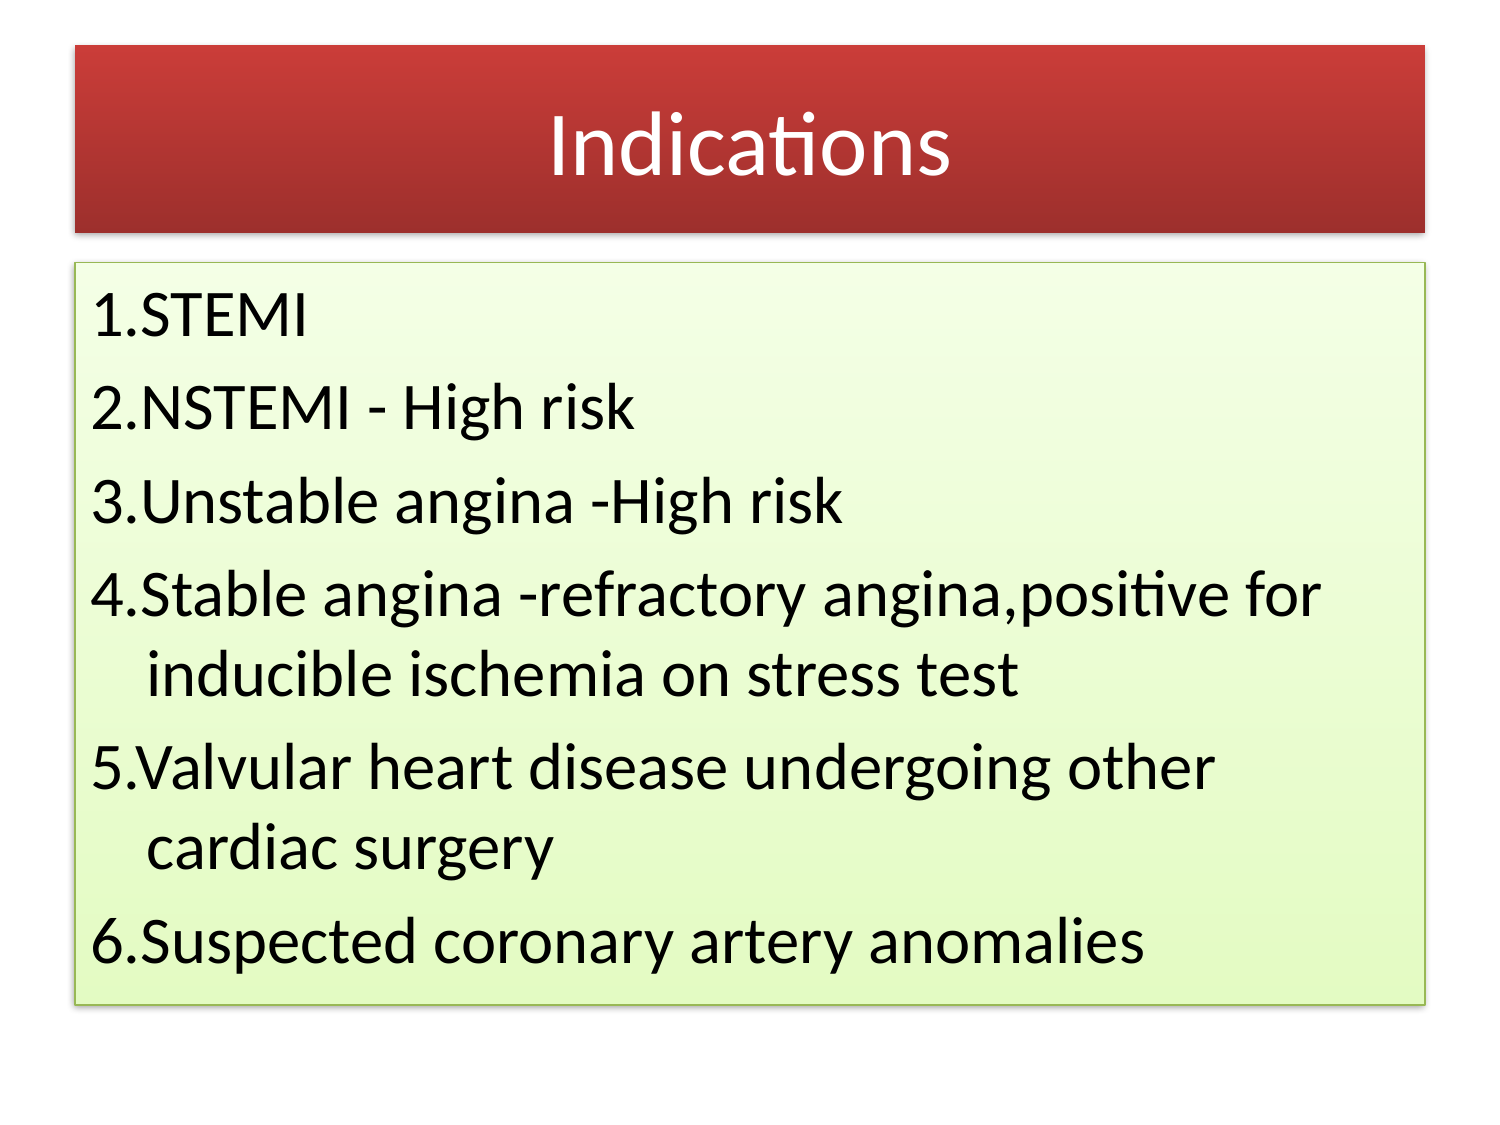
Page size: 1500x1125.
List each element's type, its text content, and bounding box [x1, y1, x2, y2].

list 1.STEMI 2.NSTEMI - High risk 3.Unstable angina -High risk 4.Stable angina -refractory angina,positive for inducible ischemia on stress test 5.Valvular heart disease undergoing other cardiac surgery 6.Suspected coronary artery anomalies [74, 262, 1426, 1006]
title Indications [75, 45, 1425, 233]
